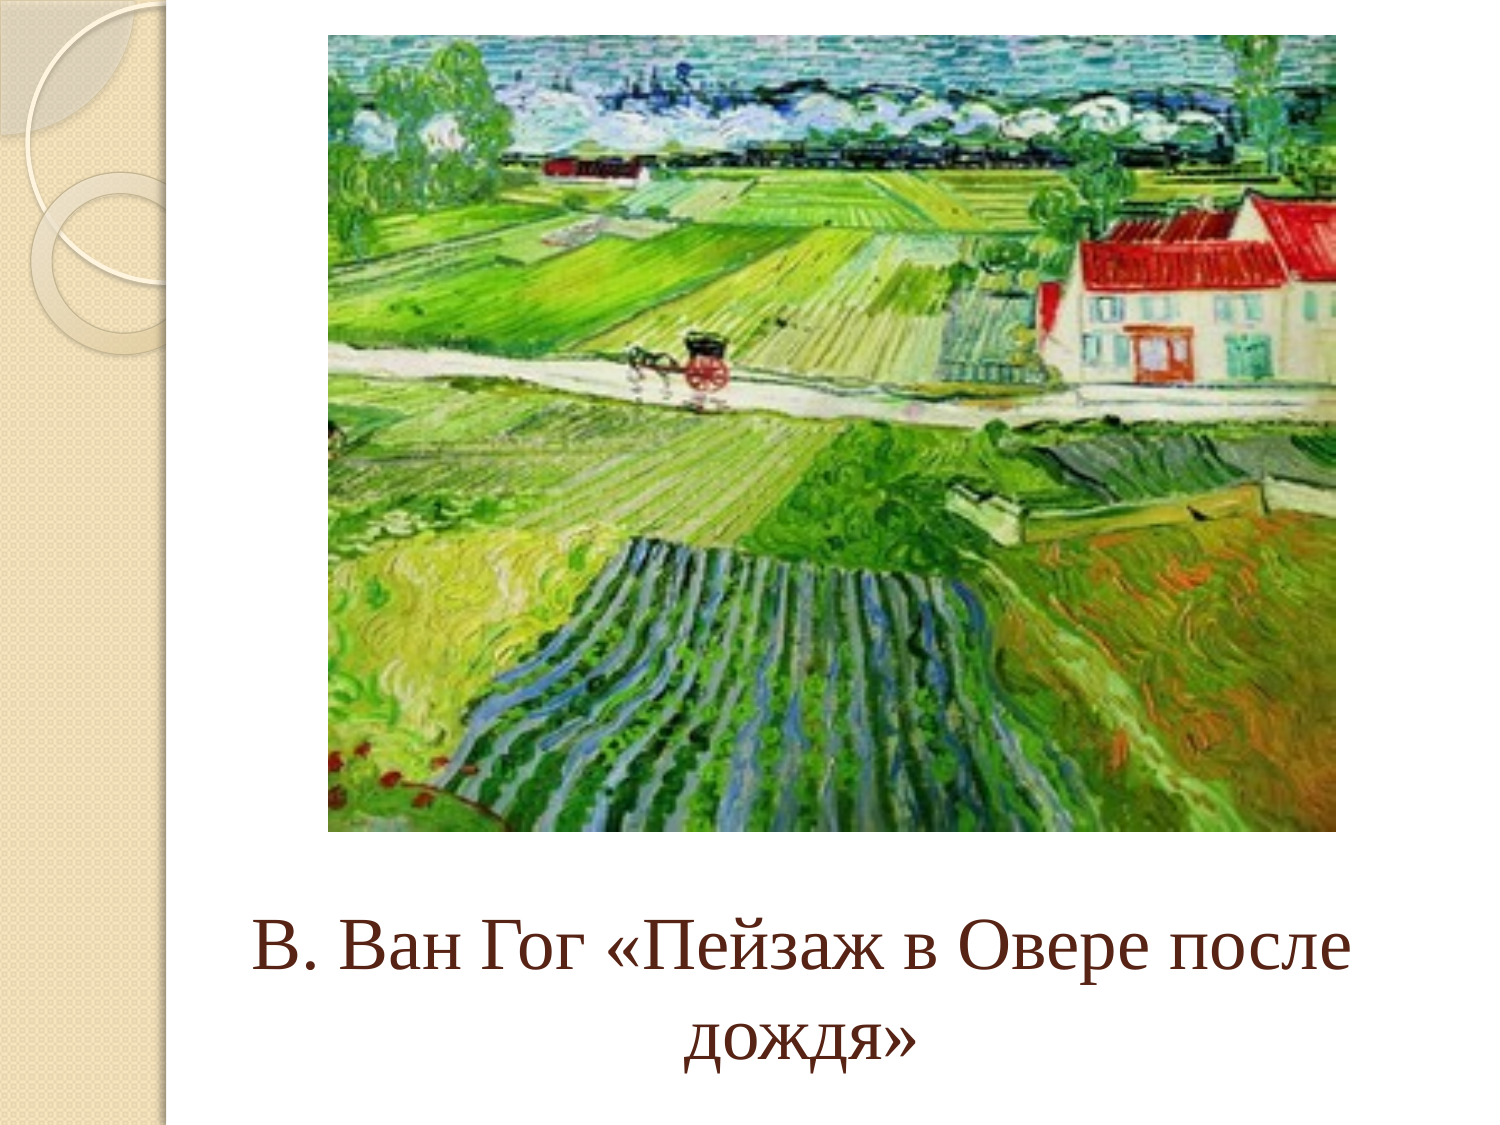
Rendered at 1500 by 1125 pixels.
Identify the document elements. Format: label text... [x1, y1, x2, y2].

title В. Ван Гог «Пейзаж в Овере после дождя» [187, 890, 1418, 1079]
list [327, 34, 1337, 833]
